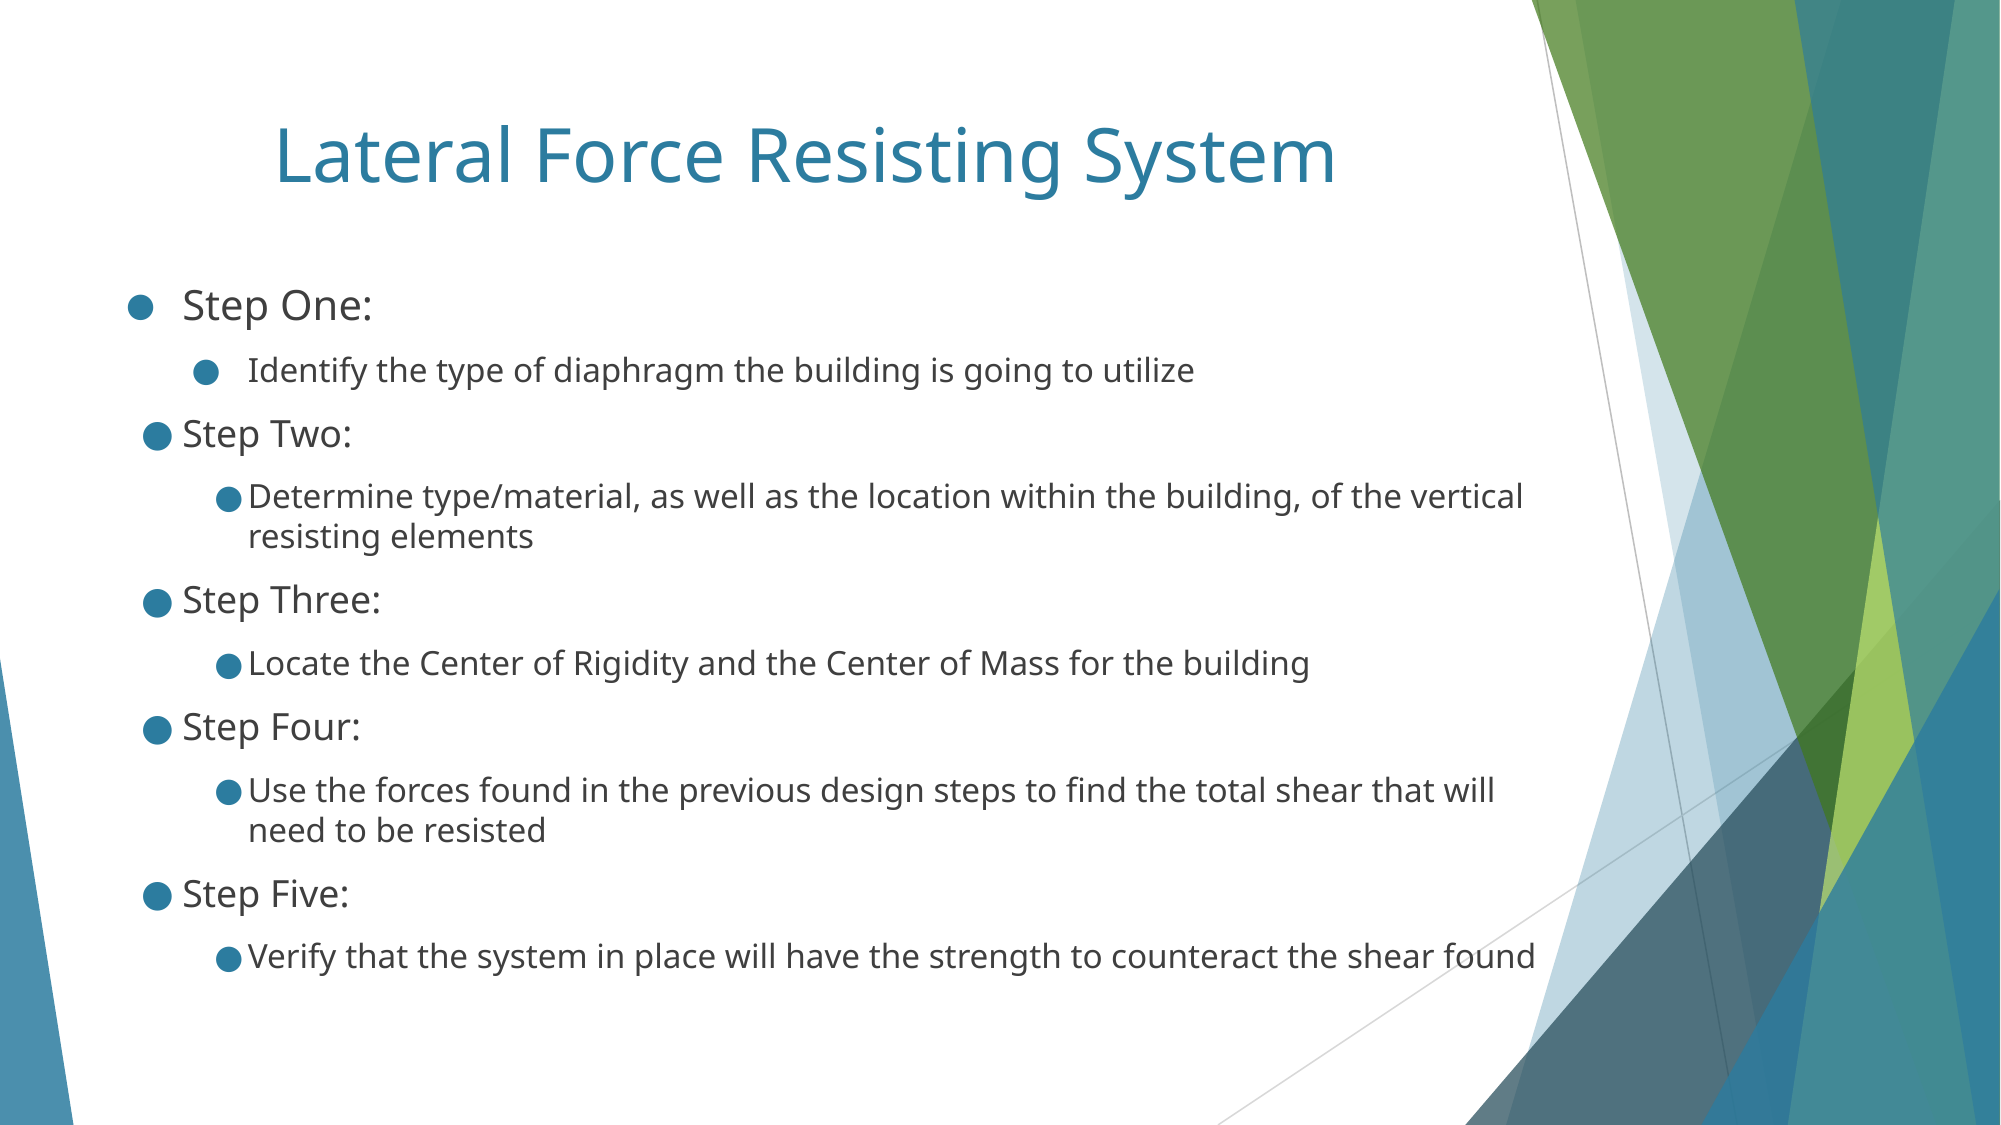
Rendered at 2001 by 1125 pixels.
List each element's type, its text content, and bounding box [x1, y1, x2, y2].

title Lateral Force Resisting System [111, 99, 1522, 270]
list Step One: Identify the type of diaphragm the building is going to utilize Step Two: Determine type/material, as well as the location within the building, of the vertical resisting elements Step Three: Locate the Center of Rigidity and the Center of Mass for the building Step Four: Use the forces found in the previous design steps to find the total shear that will need to be resisted Step Five: Verify that the system in place will have the strength to counteract the shear found [111, 270, 1582, 1029]
